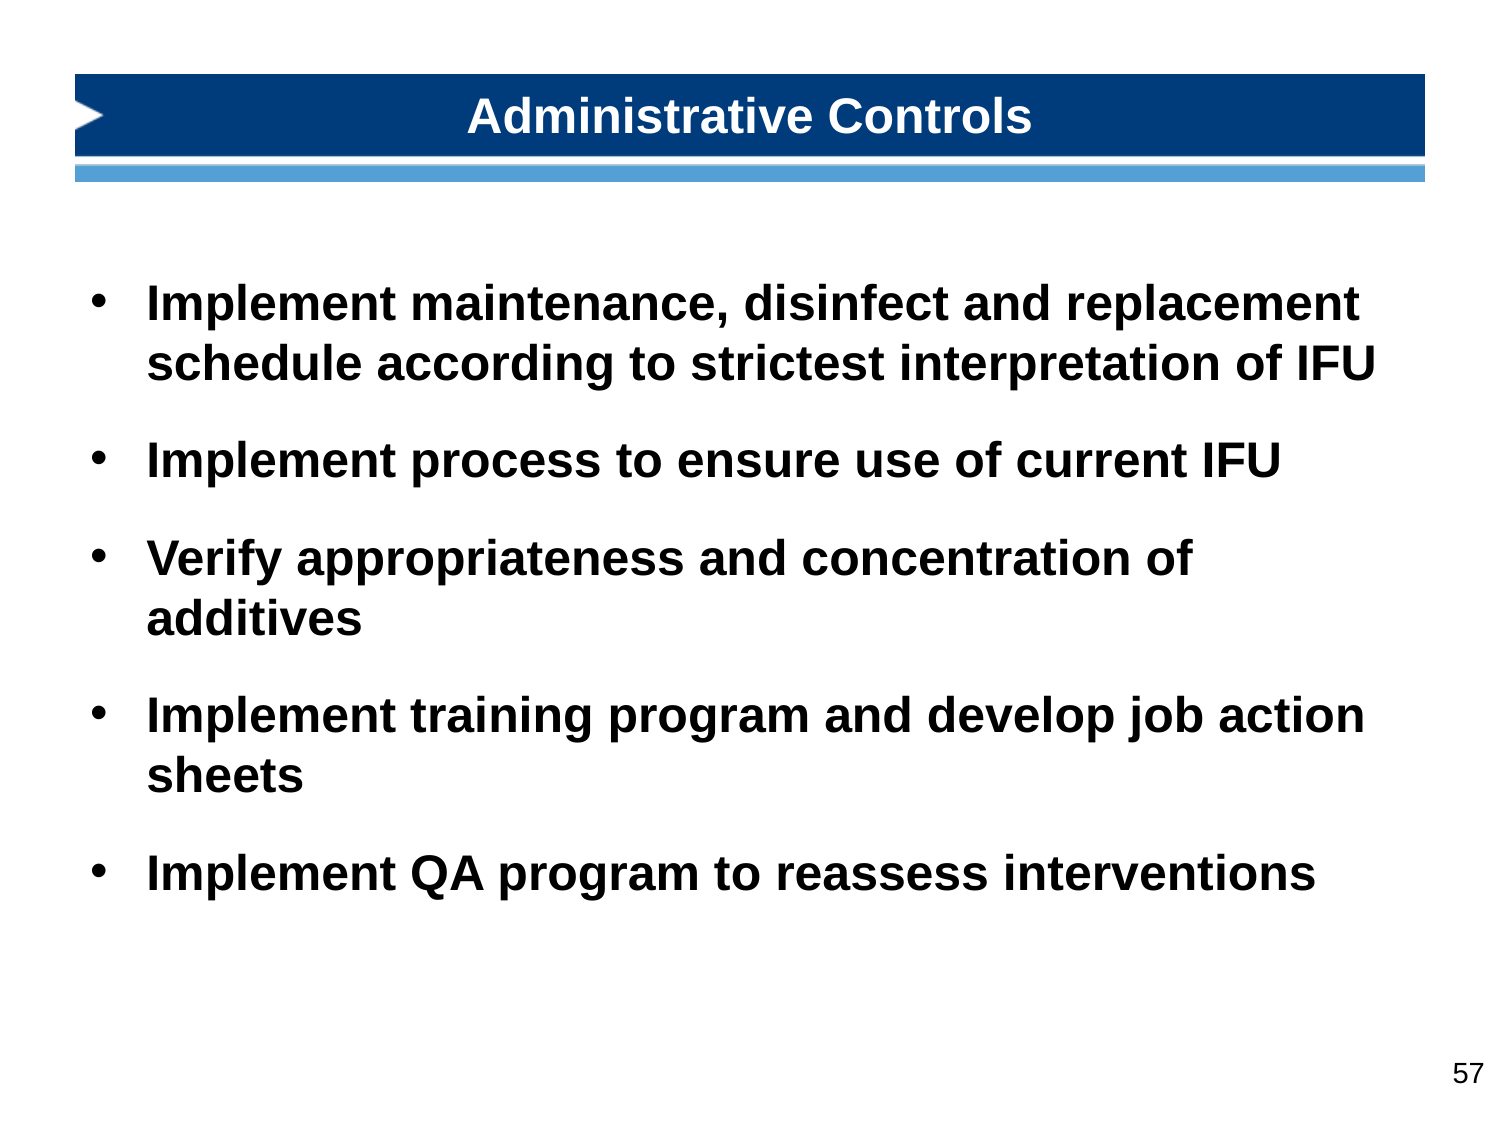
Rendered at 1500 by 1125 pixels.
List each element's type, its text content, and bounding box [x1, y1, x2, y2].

slide_number 57 [1149, 1046, 1500, 1125]
list Implement maintenance, disinfect and replacement schedule according to strictest interpretation of IFU Implement process to ensure use of current IFU Verify appropriateness and concentration of additives Implement training program and develop job action sheets Implement QA program to reassess interventions [75, 262, 1425, 1005]
title Administrative Controls [75, 45, 1425, 182]
